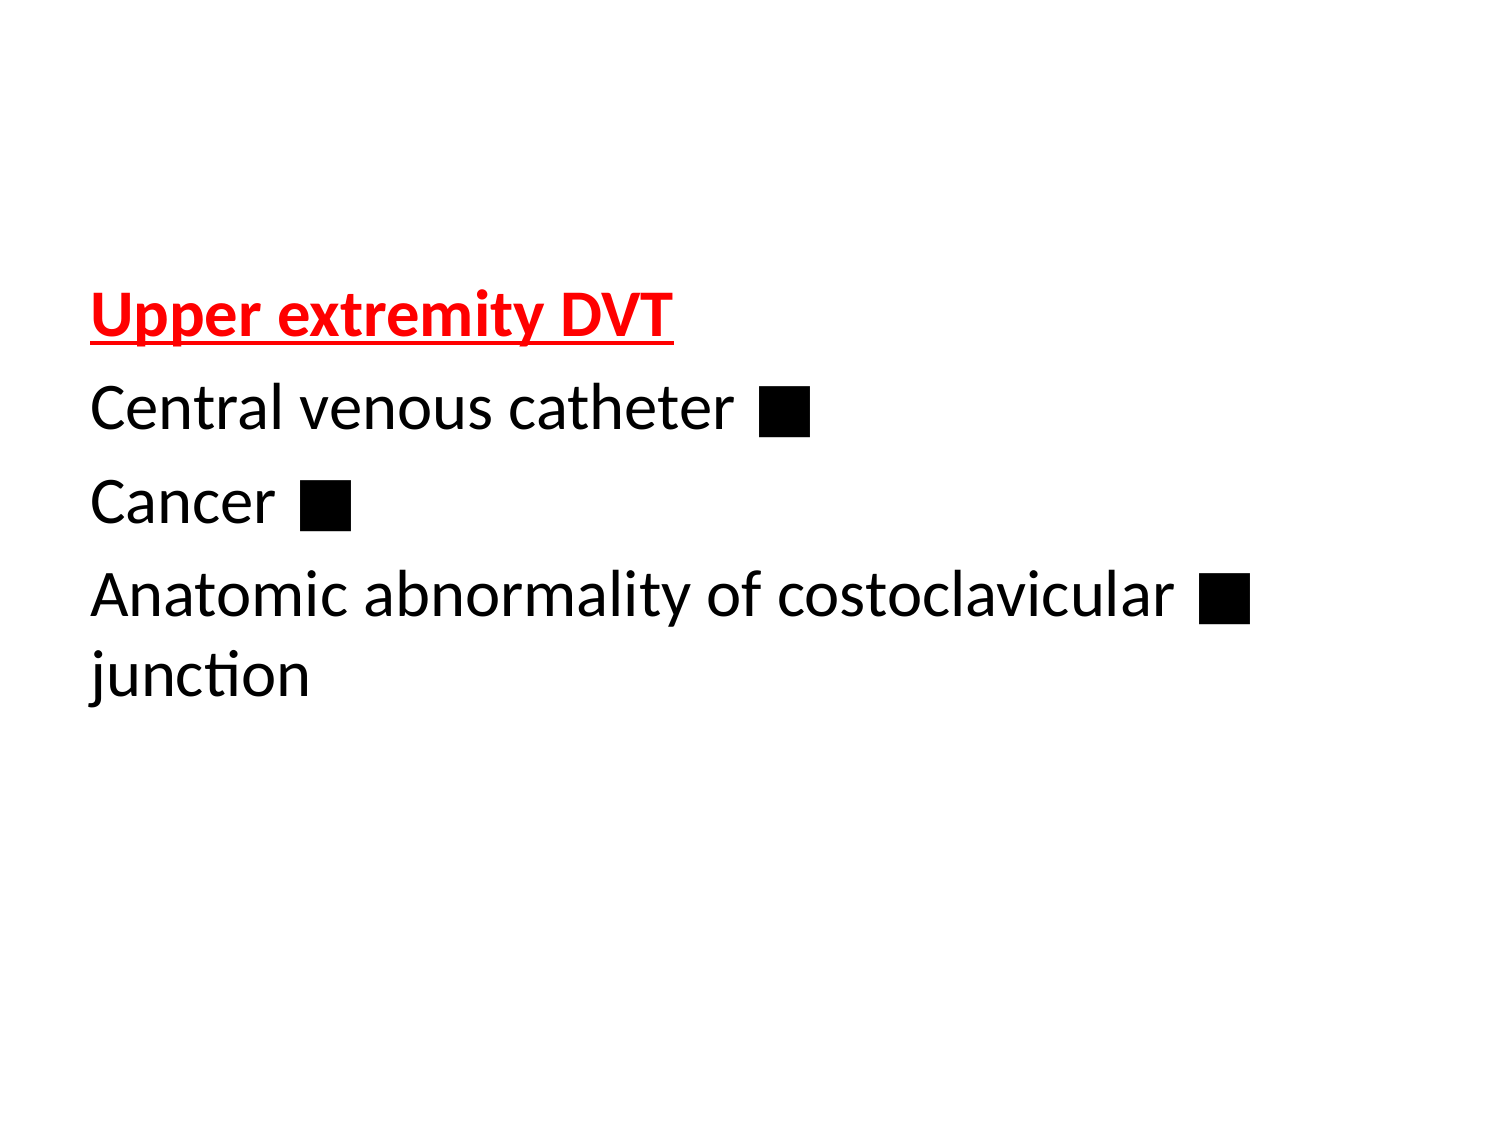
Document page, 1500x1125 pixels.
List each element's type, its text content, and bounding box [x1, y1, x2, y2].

list Upper extremity DVT ■ Central venous catheter ■ Cancer ■ Anatomic abnormality of costoclavicular junction [75, 262, 1425, 1005]
